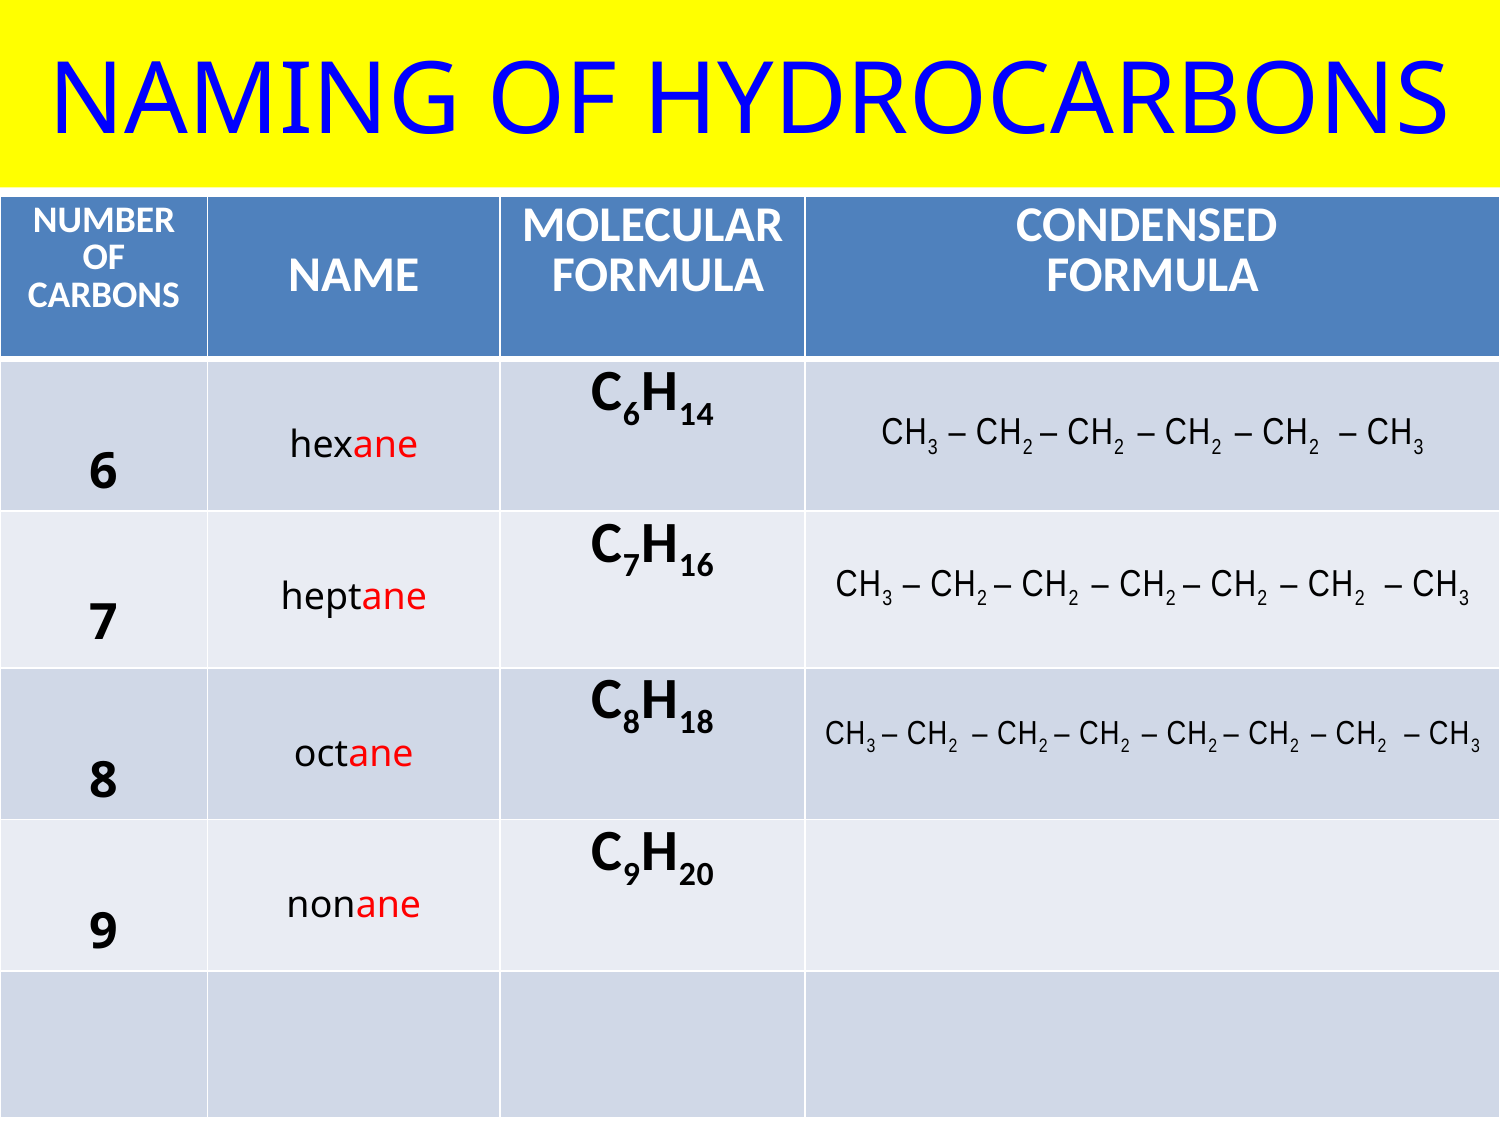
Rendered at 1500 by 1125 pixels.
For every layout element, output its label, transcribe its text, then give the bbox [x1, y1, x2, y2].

table_cell CH3 – CH2 – CH2 – CH2 – CH2 – CH2 – CH3 [806, 512, 1499, 667]
table_cell 6 [1, 362, 207, 510]
table_cell [208, 972, 499, 1117]
table_cell octane [208, 669, 499, 819]
table_header MOLECULAR FORMULA [501, 197, 804, 356]
table_cell nonane [208, 820, 499, 970]
table_header NUMBER OF CARBONS [1, 197, 207, 356]
table_cell CH3 – CH2 – CH2 – CH2 – CH2 – CH3 [806, 362, 1499, 510]
table_cell C9H20 [501, 820, 804, 970]
table_cell C8H18 [501, 669, 804, 819]
table_cell [806, 972, 1499, 1117]
table_cell heptane [208, 512, 499, 667]
text_box NAMING OF HYDROCARBONS [0, 0, 1500, 188]
table_cell CH3 – CH2 – CH2 – CH2 – CH2 – CH2 – CH2 – CH3 [806, 669, 1499, 819]
table_cell C6H14 [501, 362, 804, 510]
table_cell [501, 972, 804, 1117]
table_cell hexane [208, 362, 499, 510]
table_cell 8 [1, 669, 207, 819]
table_header NAME [208, 197, 499, 356]
table_cell 7 [1, 512, 207, 667]
table_cell [1, 972, 207, 1117]
table_cell C7H16 [501, 512, 804, 667]
table_cell [806, 820, 1499, 970]
table_cell 9 [1, 820, 207, 970]
table_header CONDENSED FORMULA [806, 197, 1499, 356]
